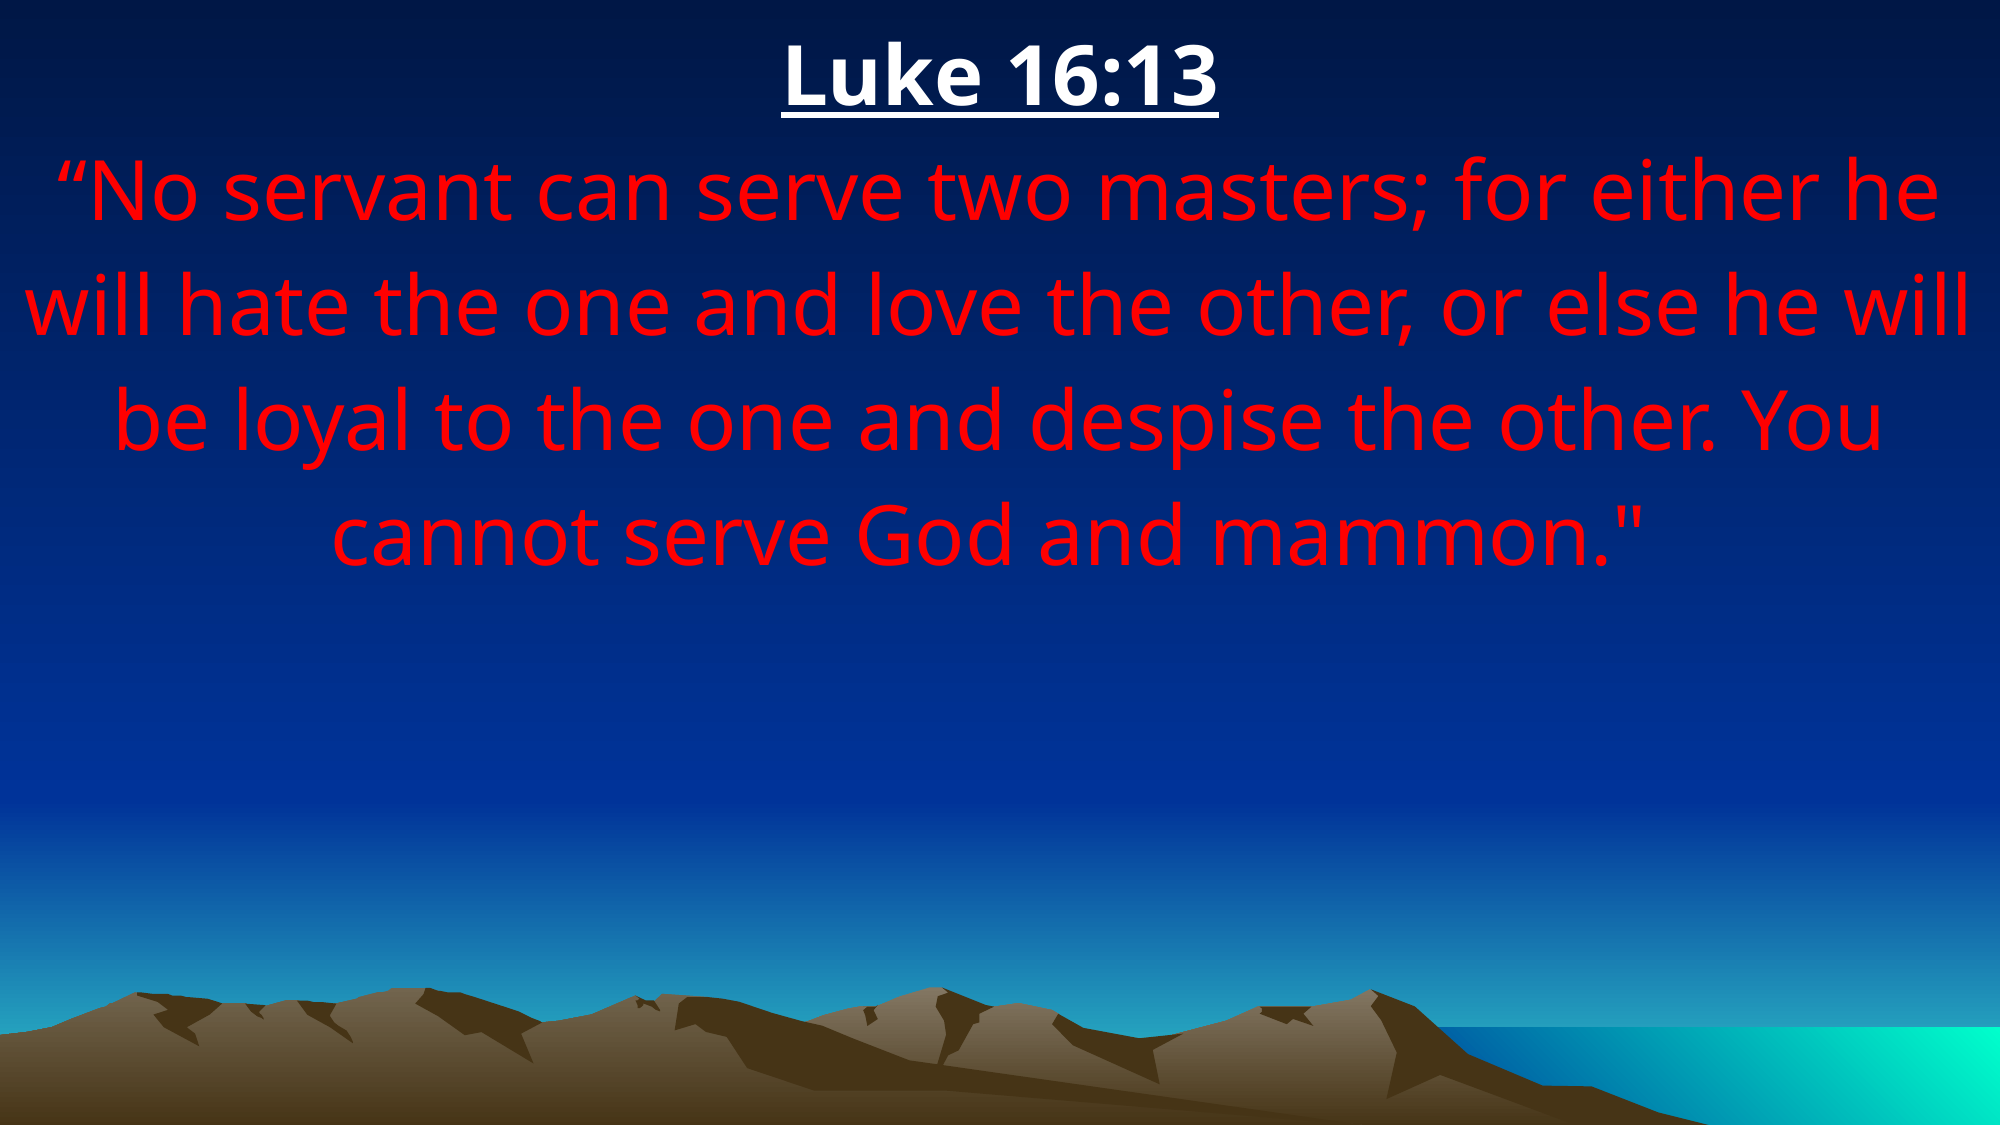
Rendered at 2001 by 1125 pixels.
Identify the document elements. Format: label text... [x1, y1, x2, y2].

text_box Luke 16:13 “No servant can serve two masters; for either he will hate the one and love the other, or else he will be loyal to the one and despise the other. You cannot serve God and mammon." [0, 0, 2000, 988]
